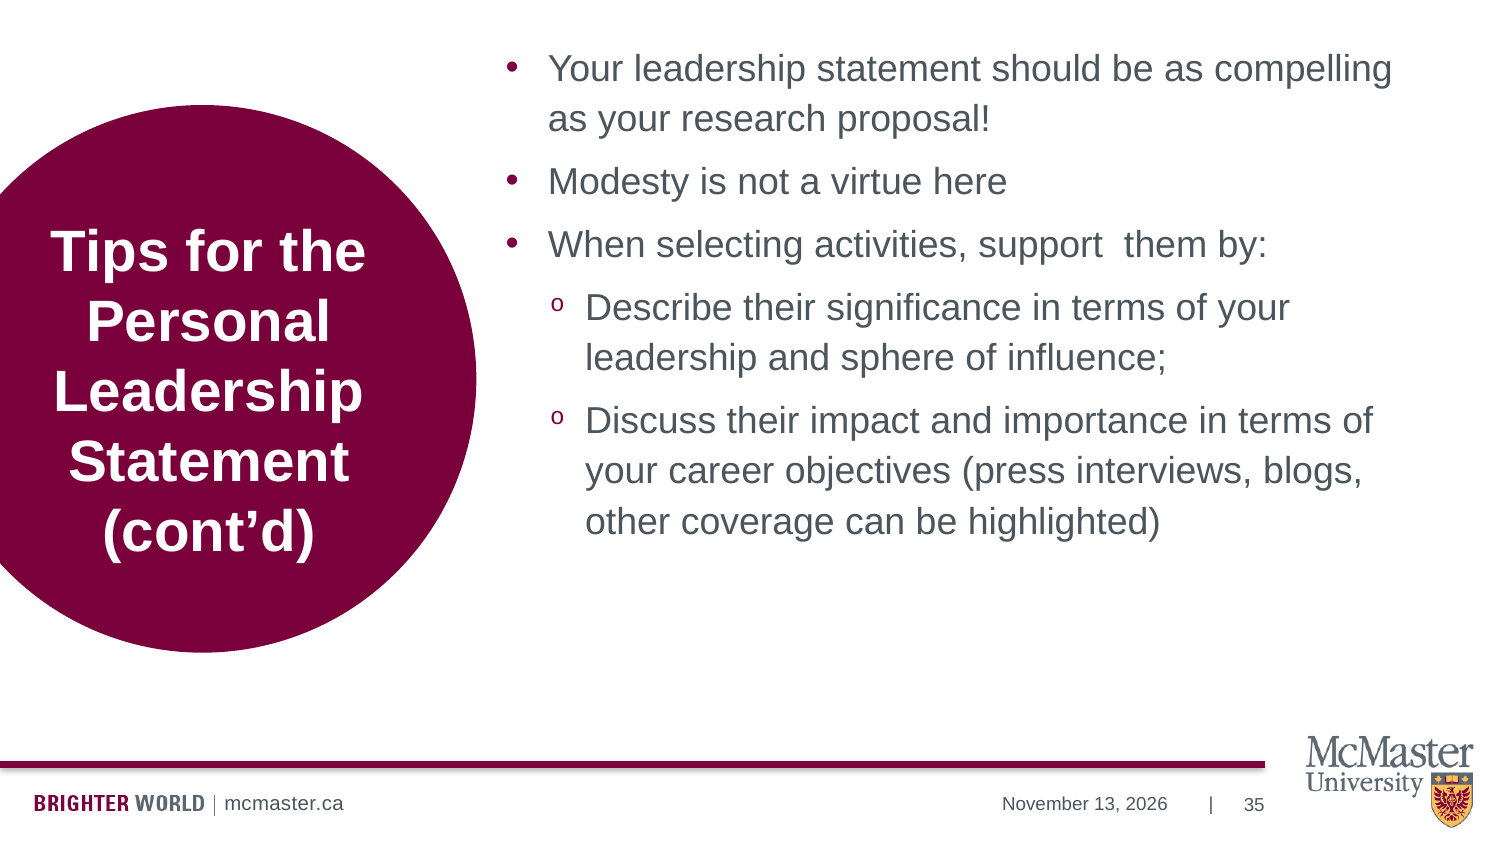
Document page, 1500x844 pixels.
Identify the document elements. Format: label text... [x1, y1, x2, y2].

list Your leadership statement should be as compelling as your research proposal! Modesty is not a virtue here When selecting activities, support them by: Describe their significance in terms of your leadership and sphere of influence; Discuss their impact and importance in terms of your career objectives (press interviews, blogs, other coverage can be highlighted) [487, 30, 1425, 752]
slide_number 35 [1186, 780, 1265, 826]
picture [1306, 735, 1474, 828]
title Tips for the Personal Leadership Statement (cont’d) [0, 207, 419, 571]
text_box [91, 362, 1321, 667]
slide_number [861, 780, 1183, 826]
picture [32, 793, 220, 816]
